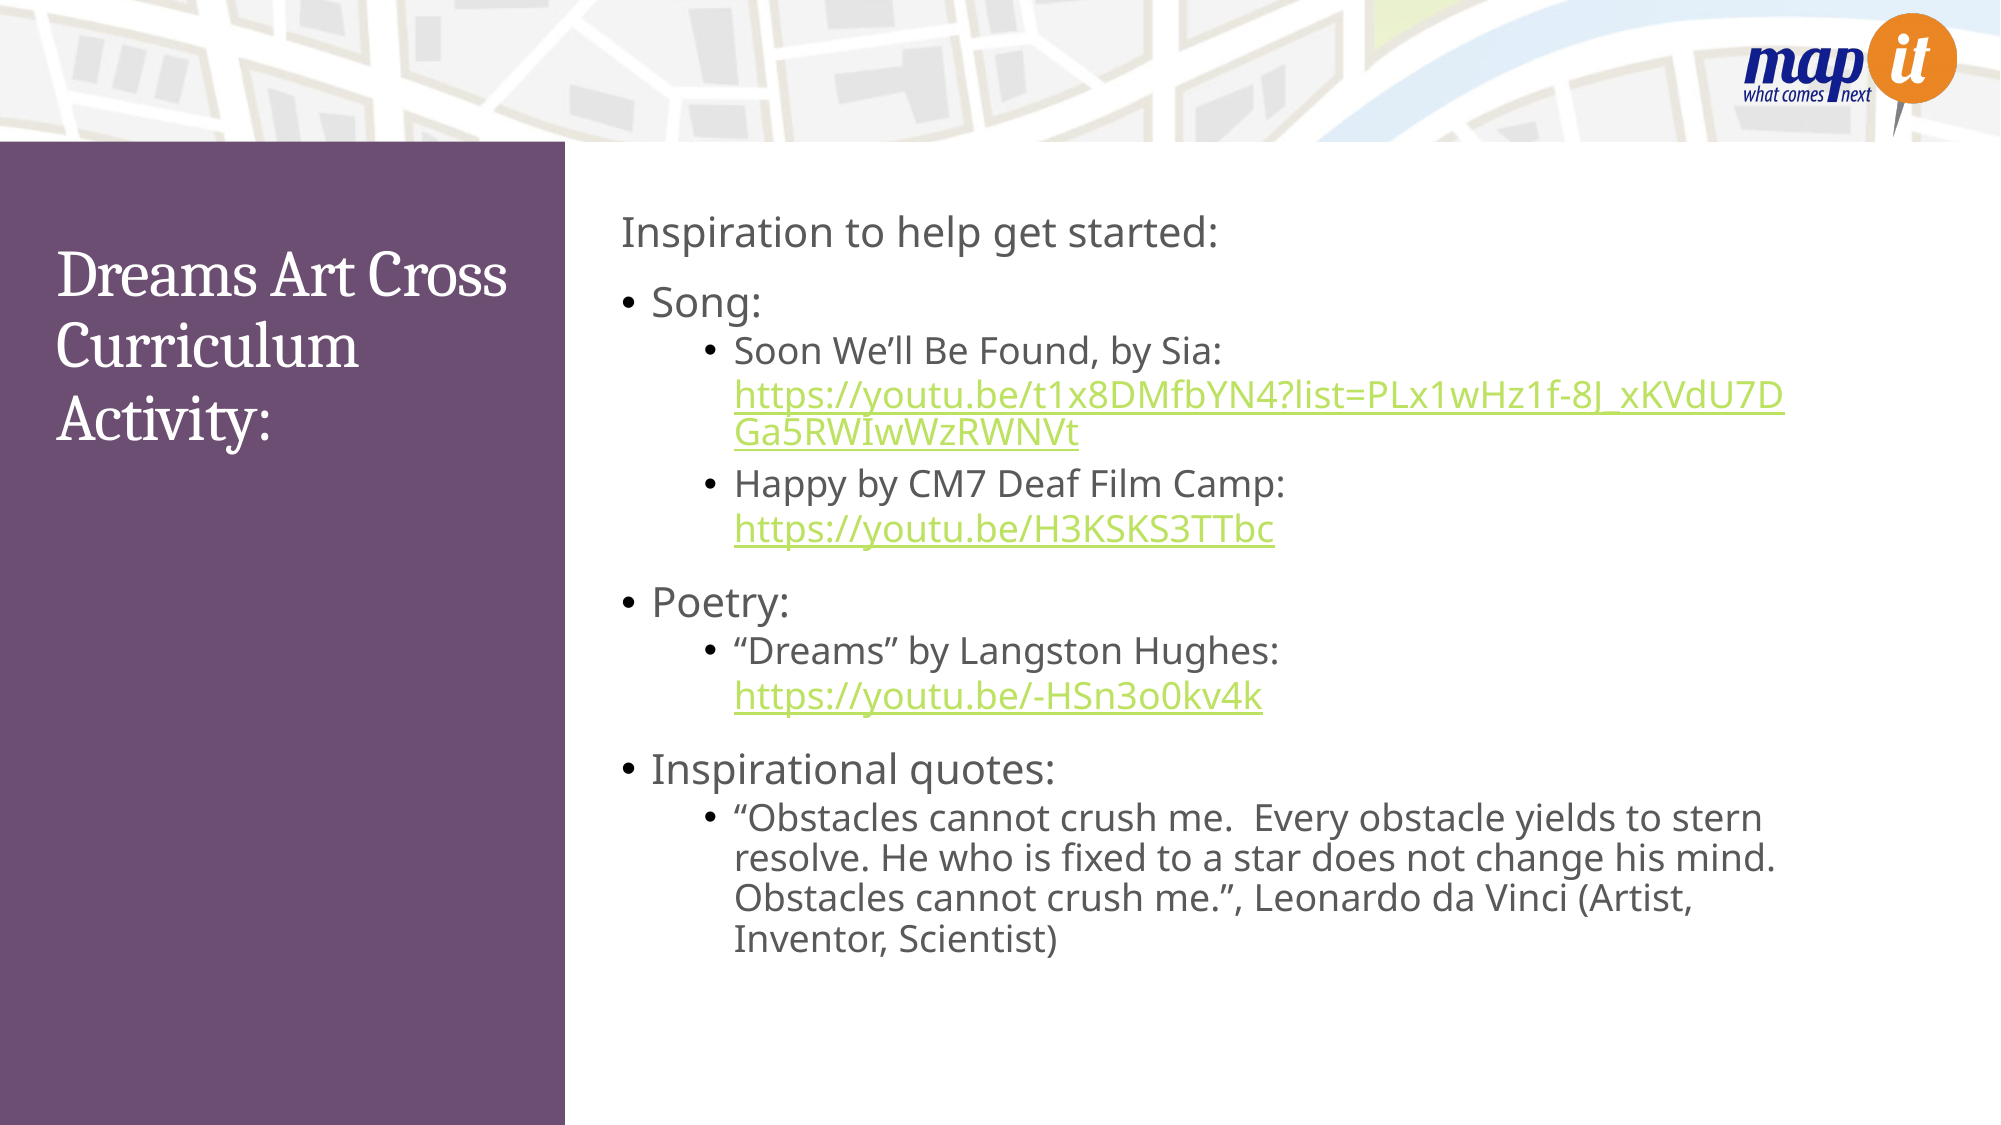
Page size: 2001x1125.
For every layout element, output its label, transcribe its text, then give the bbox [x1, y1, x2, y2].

title Dreams Art Cross Curriculum Activity: [41, 231, 525, 1060]
list Inspiration to help get started: Song: Soon We’ll Be Found, by Sia: https://youtu.be/t1x8DMfbYN4?list=PLx1wHz1f-8J_xKVdU7DGa5RWIwWzRWNVt Happy by CM7 Deaf Film Camp: https://youtu.be/H3KSKS3TTbc Poetry: “Dreams” by Langston Hughes: https://youtu.be/-HSn3o0kv4k Inspirational quotes: “Obstacles cannot crush me. Every obstacle yields to stern resolve. He who is fixed to a star does not change his mind. Obstacles cannot crush me.”, Leonardo da Vinci (Artist, Inventor, Scientist) [606, 204, 1807, 1000]
picture [0, 0, 2000, 142]
